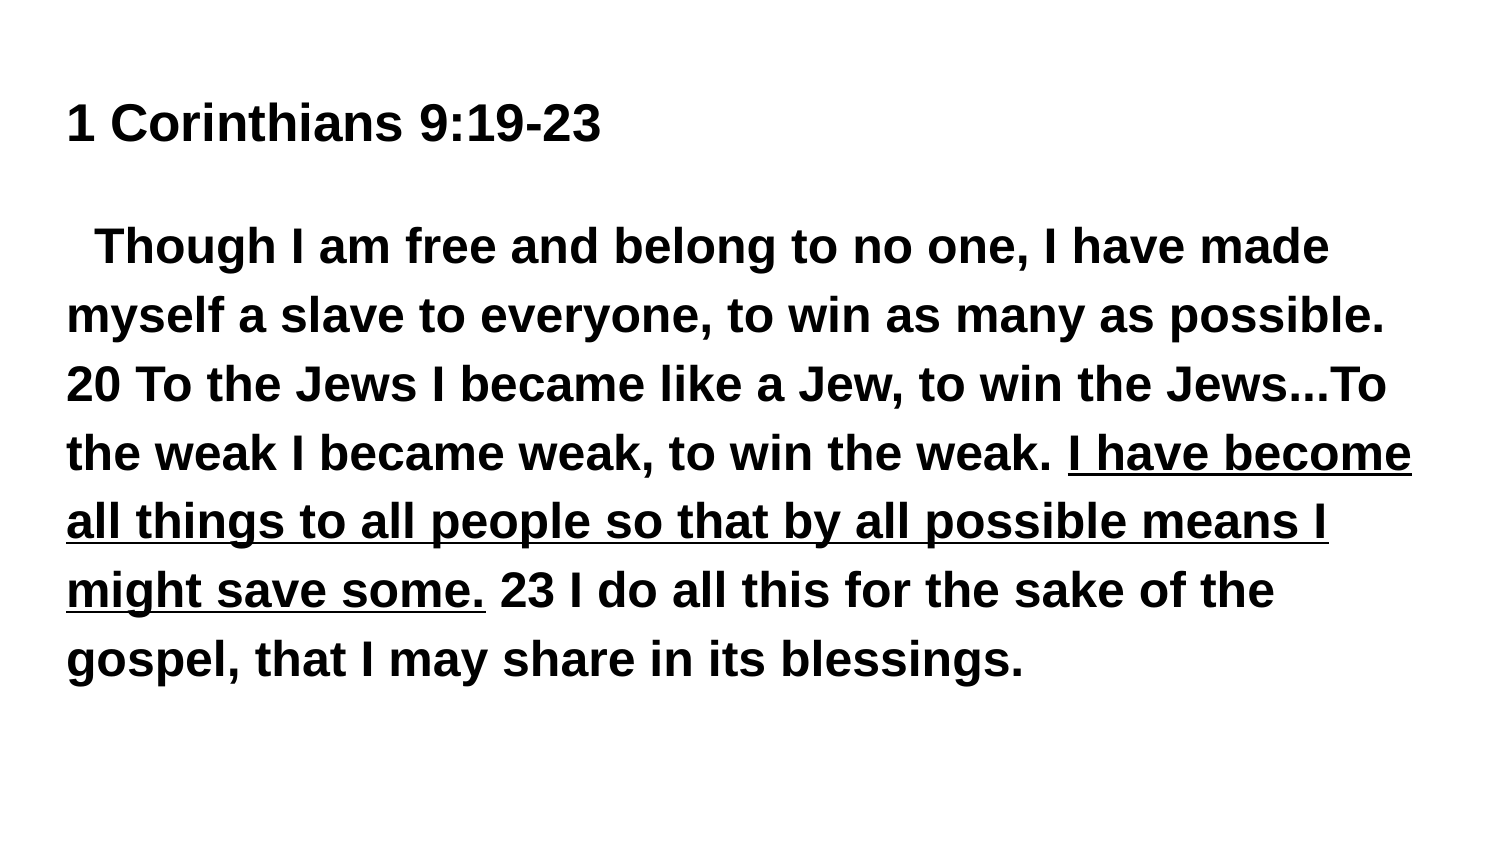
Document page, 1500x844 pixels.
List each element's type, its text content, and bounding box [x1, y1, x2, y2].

title 1 Corinthians 9:19-23 [51, 72, 1449, 167]
list Though I am free and belong to no one, I have made myself a slave to everyone, to win as many as possible. 20 To the Jews I became like a Jew, to win the Jews...To the weak I became weak, to win the weak. I have become all things to all people so that by all possible means I might save some. 23 I do all this for the sake of the gospel, that I may share in its blessings. [51, 189, 1449, 750]
